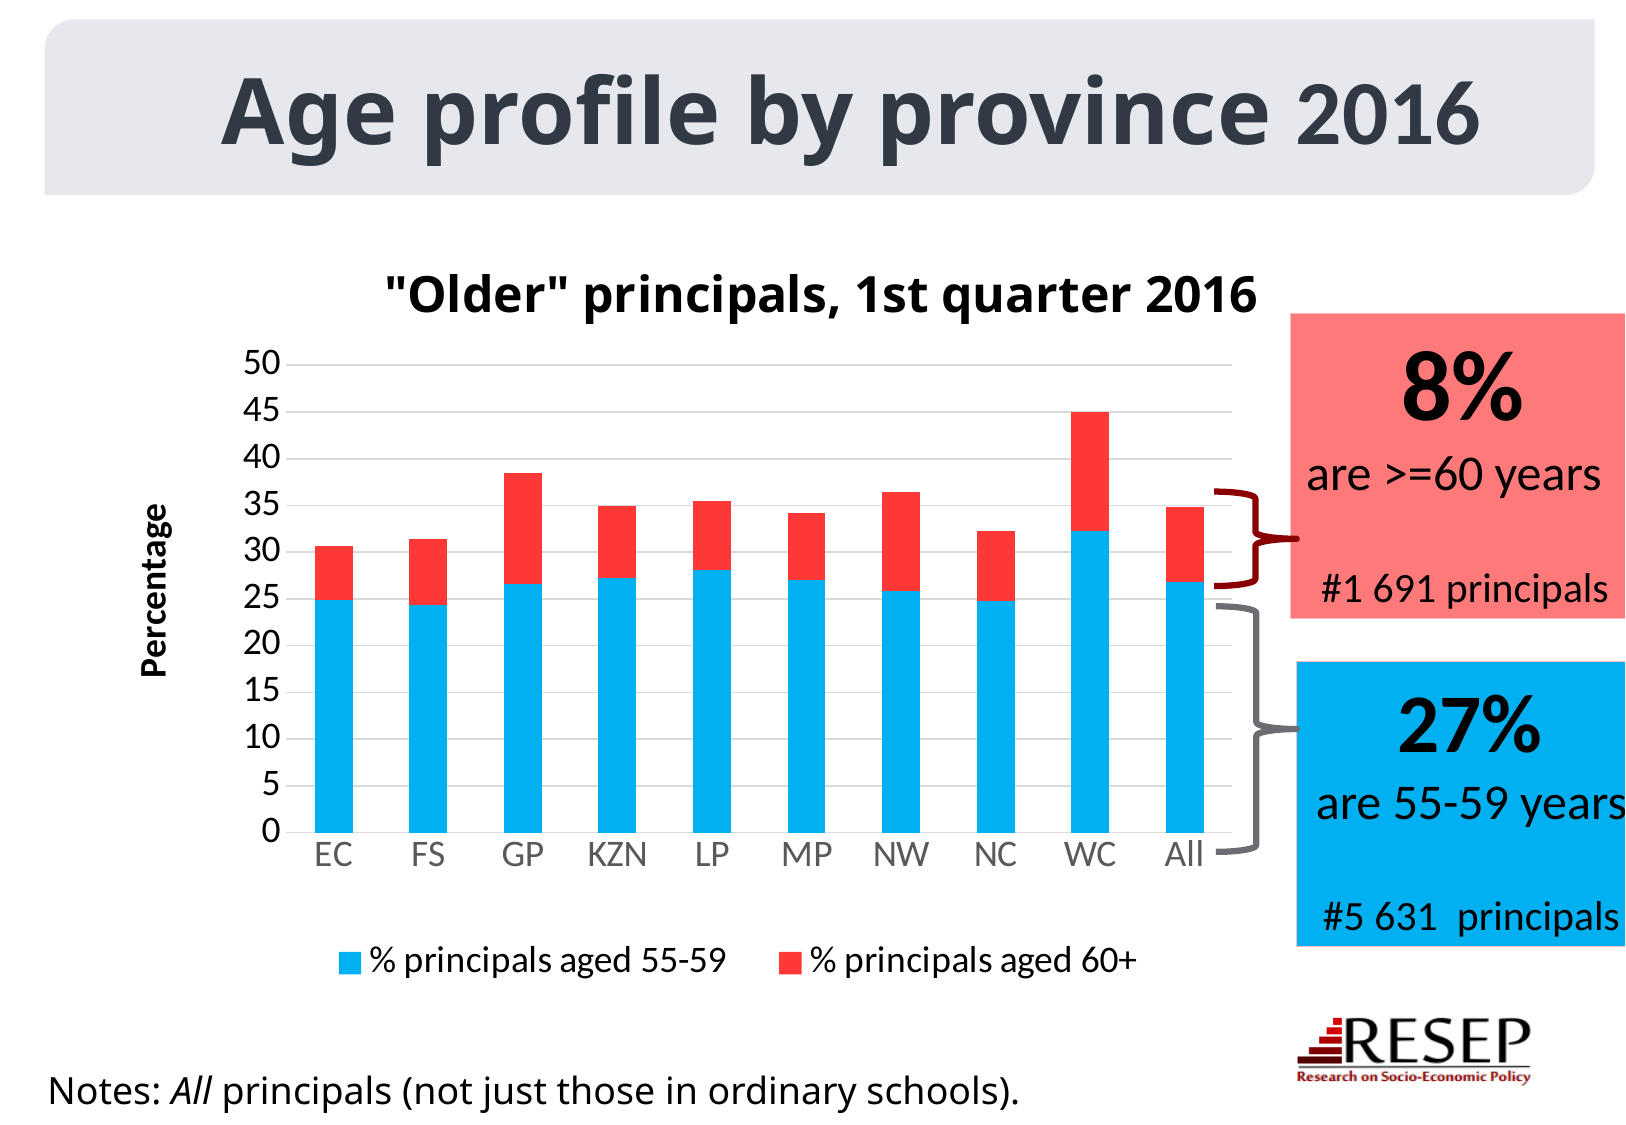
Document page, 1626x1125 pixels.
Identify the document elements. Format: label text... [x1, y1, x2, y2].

text_box 27% are 55-59 years #5 631 principals [1296, 661, 1625, 947]
text_box [1273, 726, 1298, 732]
picture [1280, 1011, 1556, 1094]
text_box [1273, 536, 1298, 541]
title Age profile by province 2016 [159, 45, 1544, 233]
text_box Notes: All principals (not just those in ordinary schools). [32, 1059, 1167, 1120]
text_box 8% are >=60 years #1 691 principals [1290, 313, 1625, 619]
chart [115, 233, 1269, 996]
